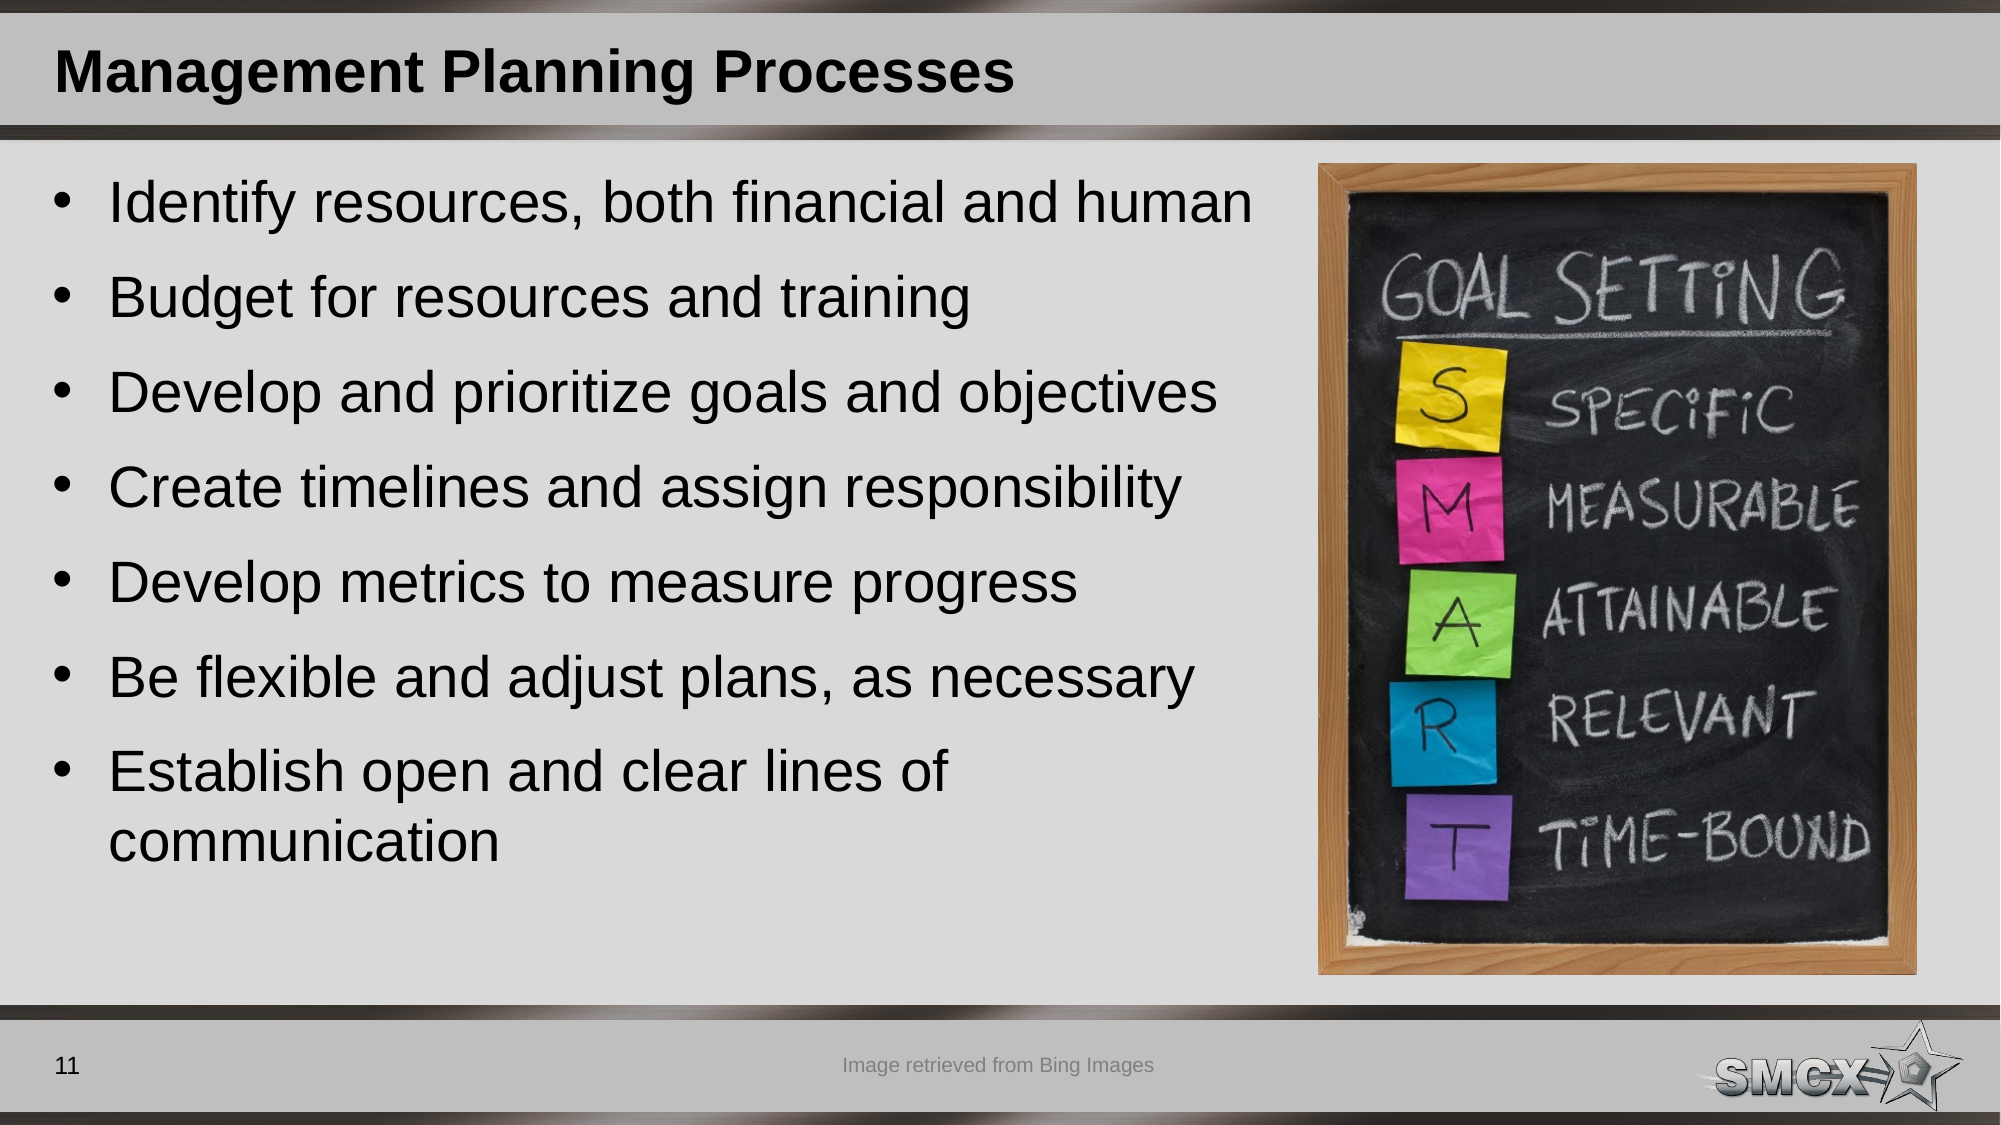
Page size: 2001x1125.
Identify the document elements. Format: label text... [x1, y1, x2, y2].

list Identify resources, both financial and human Budget for resources and training Develop and prioritize goals and objectives Create timelines and assign responsibility Develop metrics to measure progress Be flexible and adjust plans, as necessary Establish open and clear lines of communication [37, 156, 1319, 982]
title Management Planning Processes [39, 21, 1980, 115]
picture [0, 1005, 2001, 1125]
picture [0, 125, 2001, 140]
slide_number 11 [39, 1035, 190, 1095]
picture [1318, 163, 1917, 976]
text_box Image retrieved from Bing Images [608, 1044, 1389, 1085]
picture [0, 0, 2001, 13]
